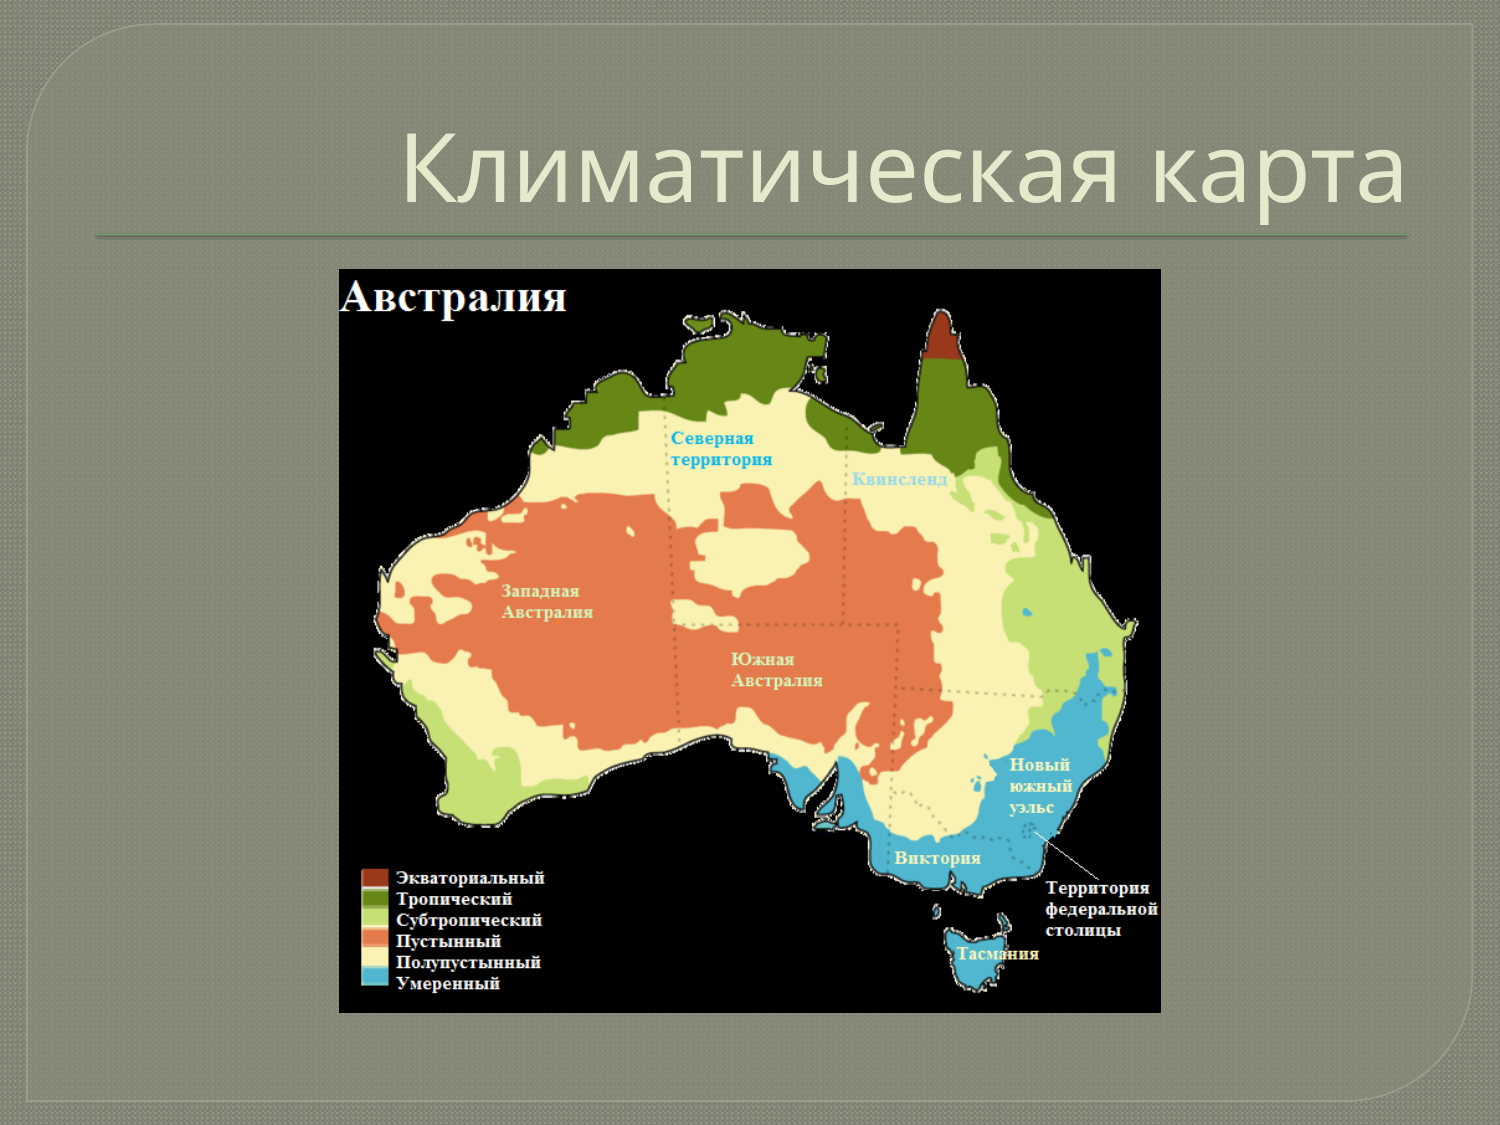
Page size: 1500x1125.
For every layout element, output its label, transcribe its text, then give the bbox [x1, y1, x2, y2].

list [339, 269, 1161, 1013]
title Климатическая карта [75, 41, 1425, 230]
